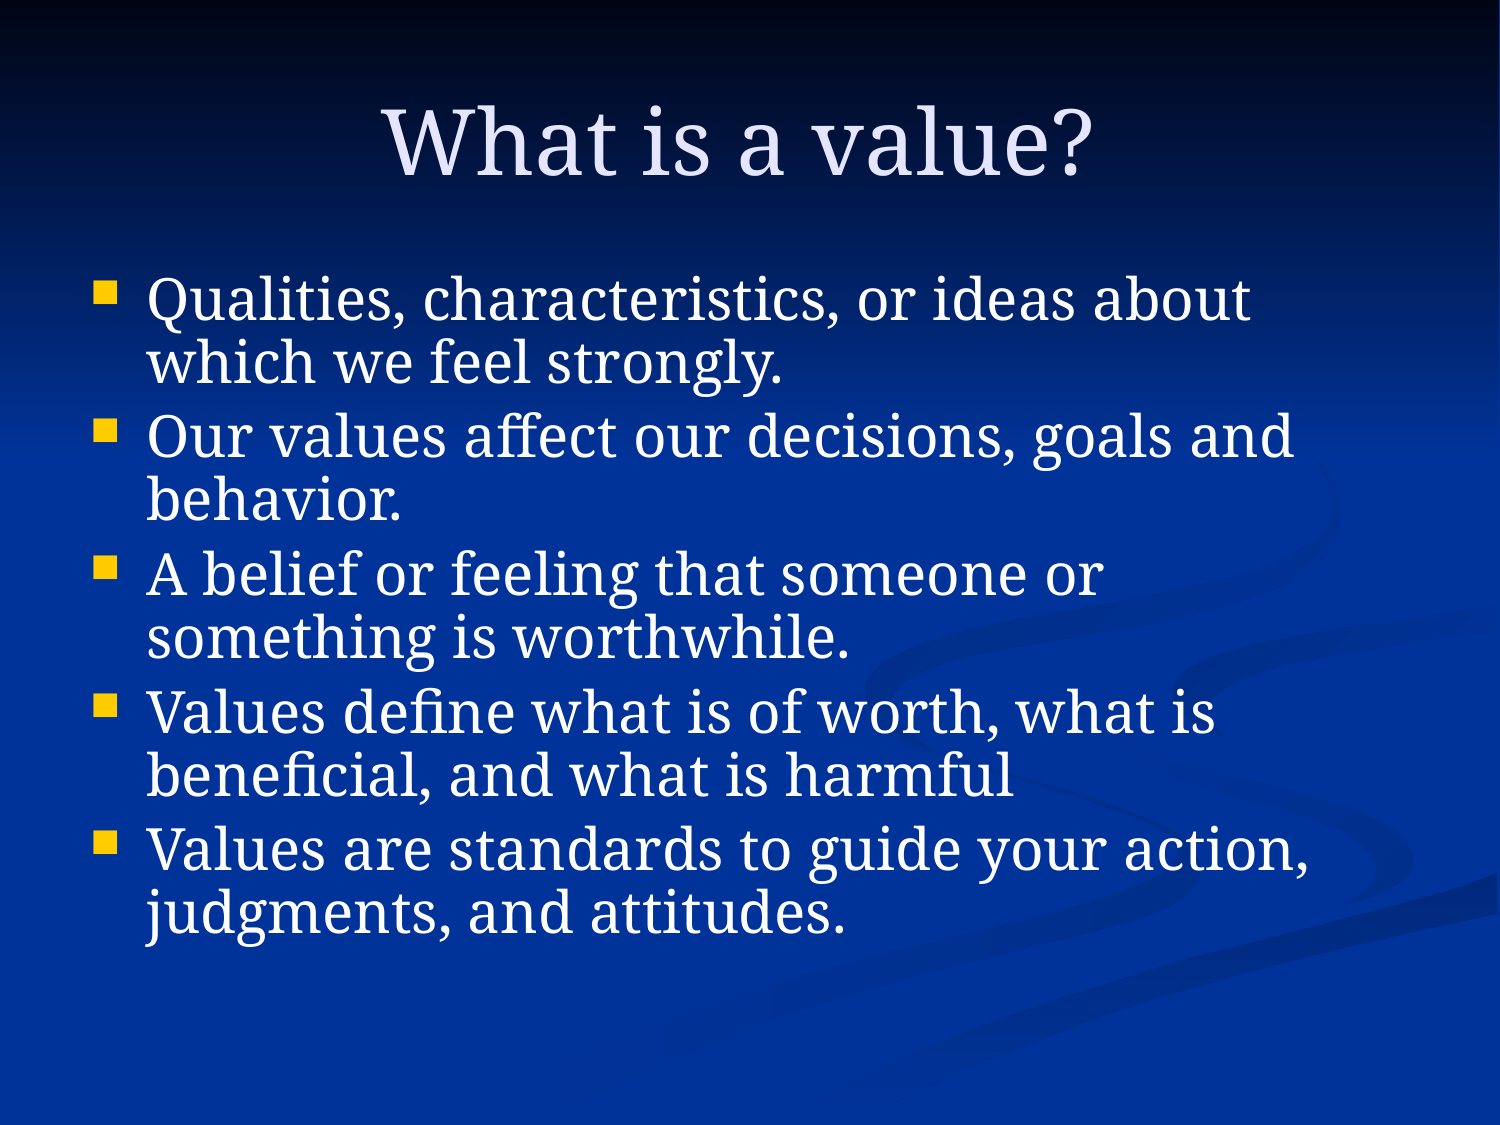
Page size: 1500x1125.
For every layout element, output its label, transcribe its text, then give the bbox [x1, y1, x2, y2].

list Qualities, characteristics, or ideas about which we feel strongly. Our values affect our decisions, goals and behavior. A belief or feeling that someone or something is worthwhile. Values define what is of worth, what is beneficial, and what is harmful Values are standards to guide your action, judgments, and attitudes. [74, 262, 1426, 1006]
title What is a value? [74, 44, 1426, 233]
